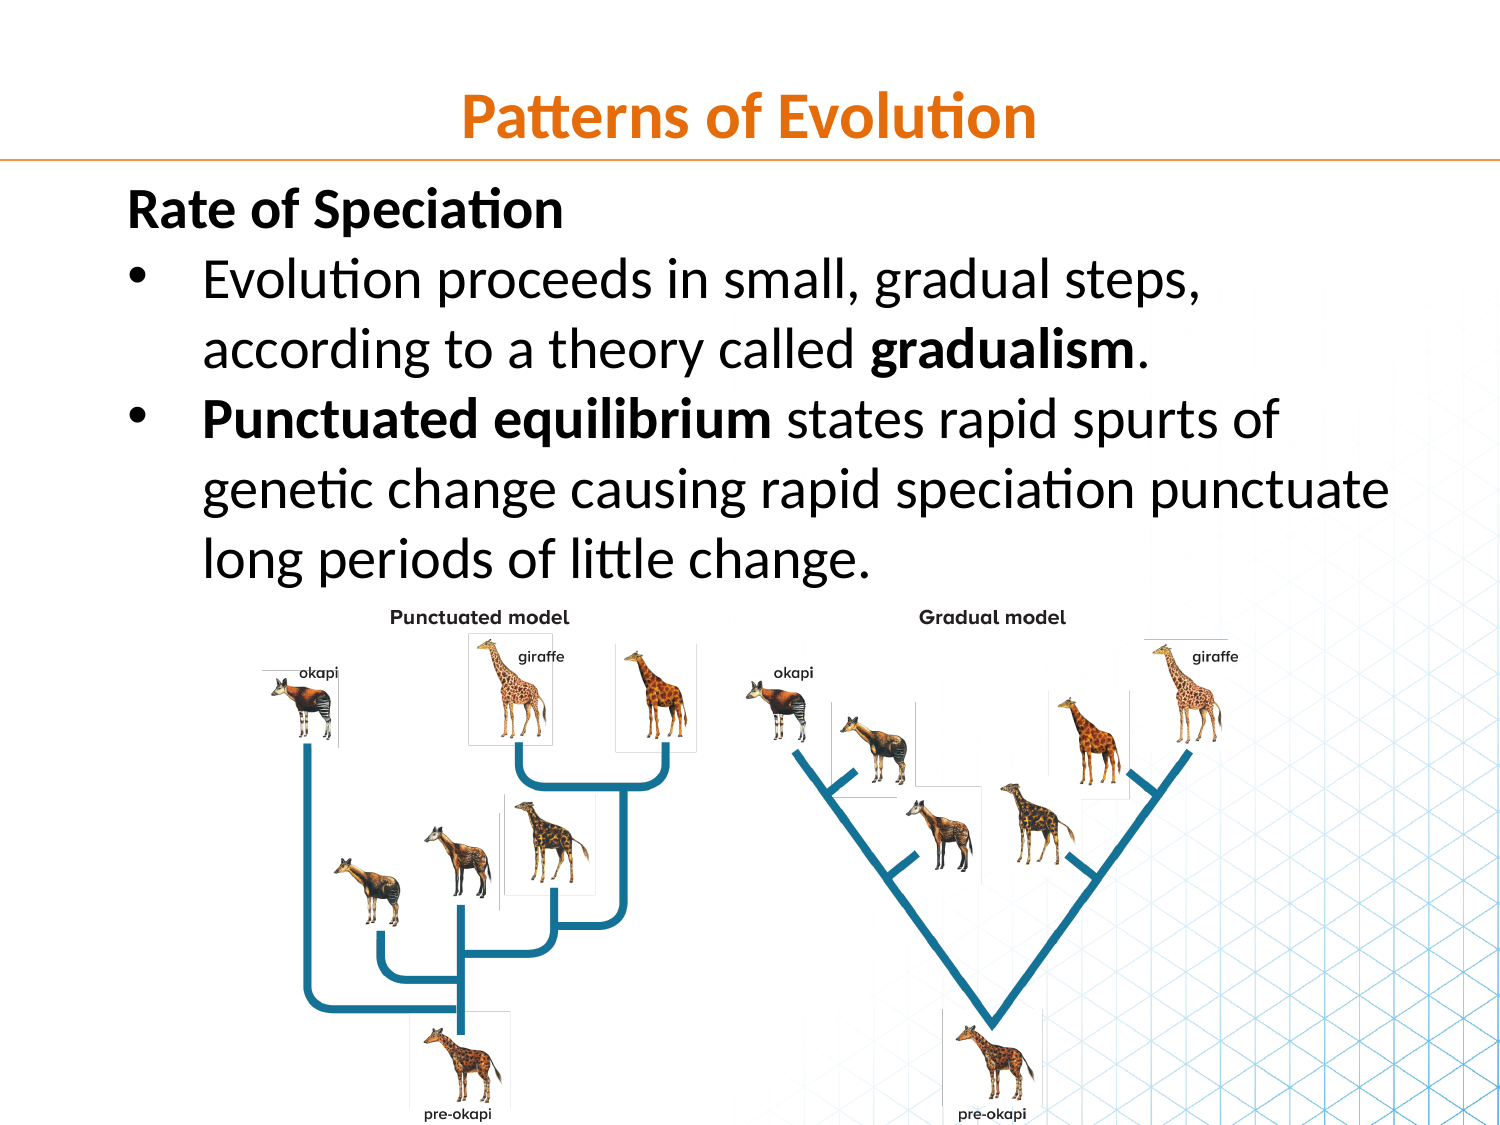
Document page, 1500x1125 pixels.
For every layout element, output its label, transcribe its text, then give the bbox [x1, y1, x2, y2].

text_box Rate of Speciation Evolution proceeds in small, gradual steps, according to a theory called gradualism. Punctuated equilibrium states rapid spurts of genetic change causing rapid speciation punctuate long periods of little change. [112, 169, 1450, 598]
text_box Patterns of Evolution [149, 64, 1350, 159]
picture [262, 287, 1500, 1125]
